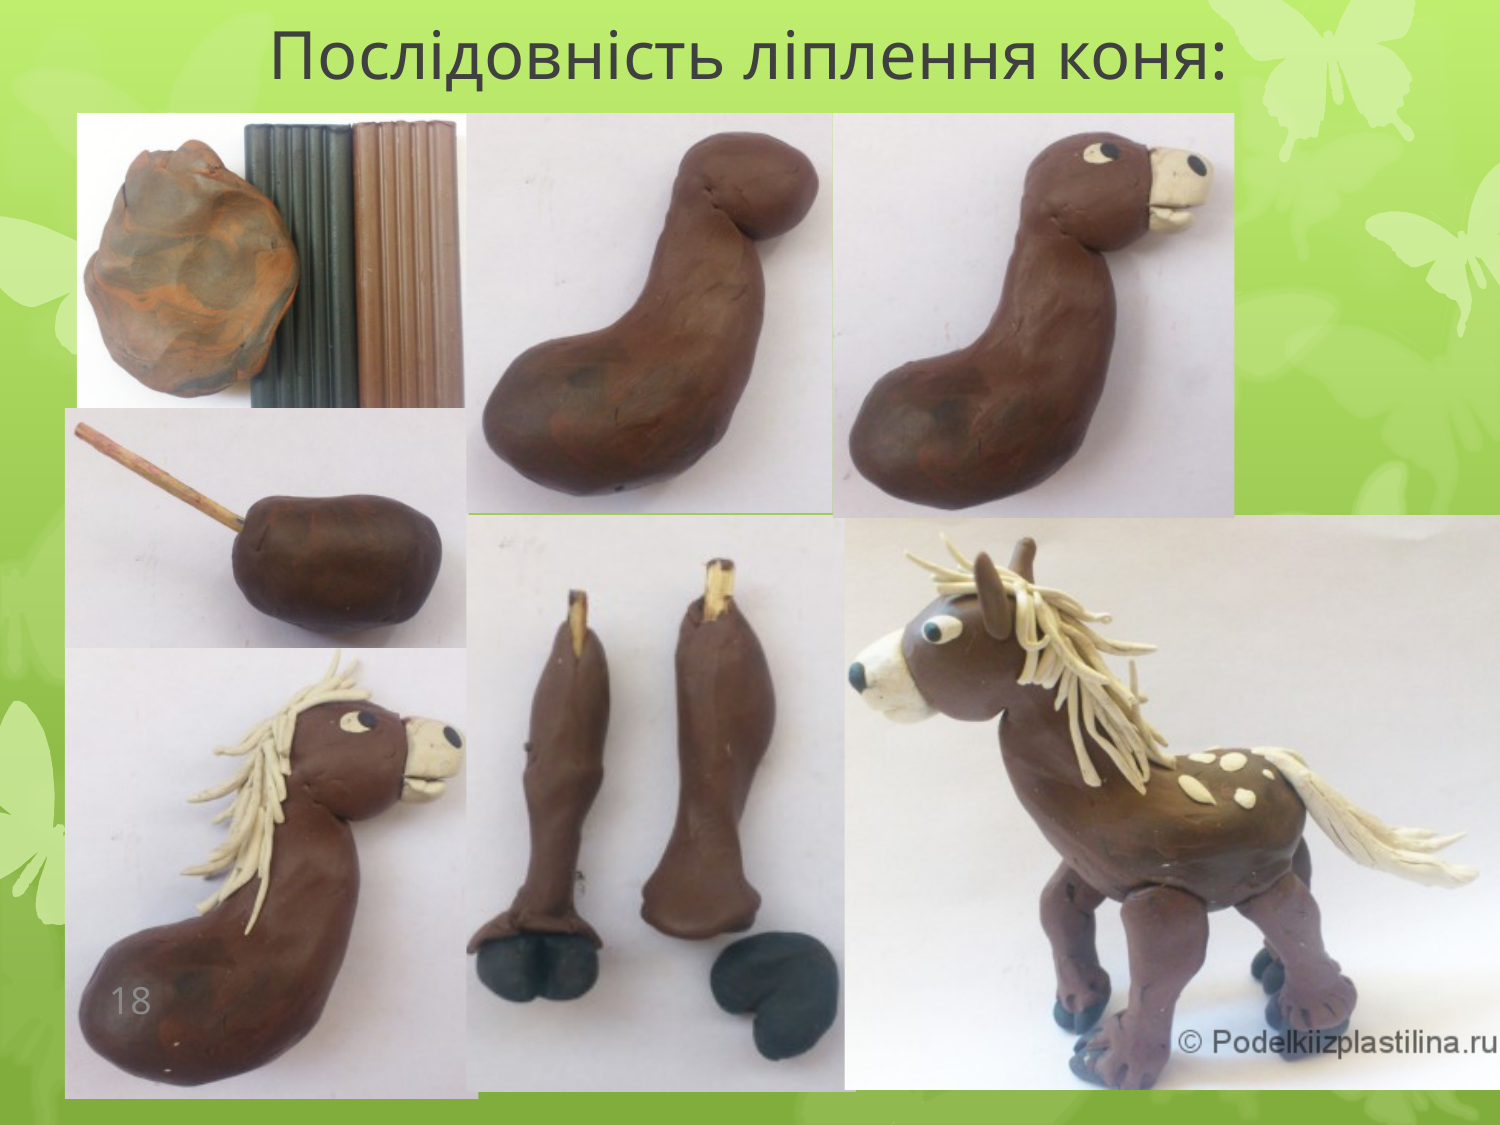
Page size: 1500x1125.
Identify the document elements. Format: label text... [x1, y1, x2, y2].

picture [64, 112, 1500, 1100]
title Послідовність ліплення коня: [253, 0, 1347, 107]
